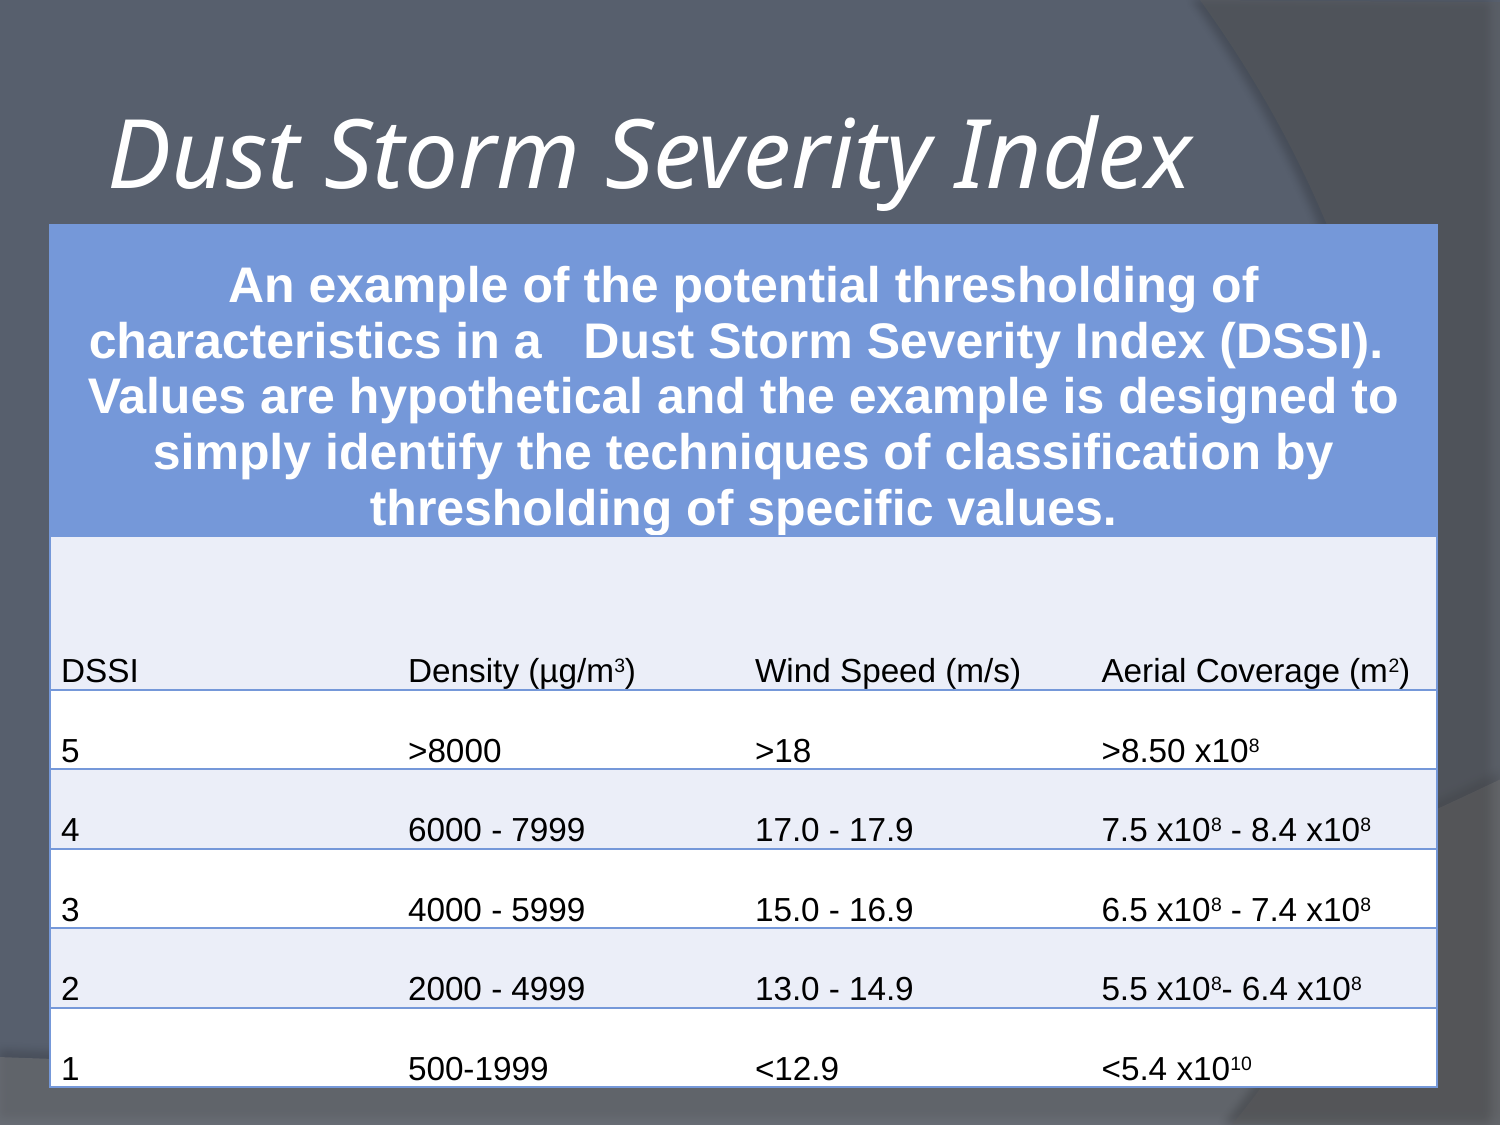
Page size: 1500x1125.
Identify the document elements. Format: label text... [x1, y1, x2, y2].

table_cell 15.0 - 16.9 [744, 850, 1091, 927]
table_cell 3 [51, 850, 397, 927]
table_cell 13.0 - 14.9 [744, 929, 1091, 1007]
table_header An example of the potential thresholding of characteristics in a Dust Storm Severity Index (DSSI). Values are hypothetical and the example is designed to simply identify the techniques of classification by thresholding of specific values. [51, 226, 1436, 535]
table_cell 4 [51, 770, 397, 848]
table_cell >8000 [397, 691, 744, 768]
table_cell DSSI [51, 537, 397, 689]
table_cell >8.50 x108 [1091, 691, 1436, 768]
table_cell >18 [744, 691, 1091, 768]
table_cell 2000 - 4999 [397, 929, 744, 1007]
table_cell 6000 - 7999 [397, 770, 744, 848]
table_cell 5 [51, 691, 397, 768]
table_cell 500-1999 [397, 1009, 744, 1086]
table_cell <12.9 [744, 1009, 1091, 1086]
table_cell 4000 - 5999 [397, 850, 744, 927]
table_cell Density (µg/m3) [397, 537, 744, 689]
table_cell 1 [51, 1009, 397, 1086]
table_cell 5.5 x108- 6.4 x108 [1091, 929, 1436, 1007]
table_cell <5.4 x1010 [1091, 1009, 1436, 1086]
table_cell 17.0 - 17.9 [744, 770, 1091, 848]
title Dust Storm Severity Index [99, 62, 1450, 238]
table_cell Aerial Coverage (m2) [1091, 537, 1436, 689]
table_cell 6.5 x108 - 7.4 x108 [1091, 850, 1436, 927]
table_cell 2 [51, 929, 397, 1007]
table_cell Wind Speed (m/s) [744, 537, 1091, 689]
table_cell 7.5 x108 - 8.4 x108 [1091, 770, 1436, 848]
